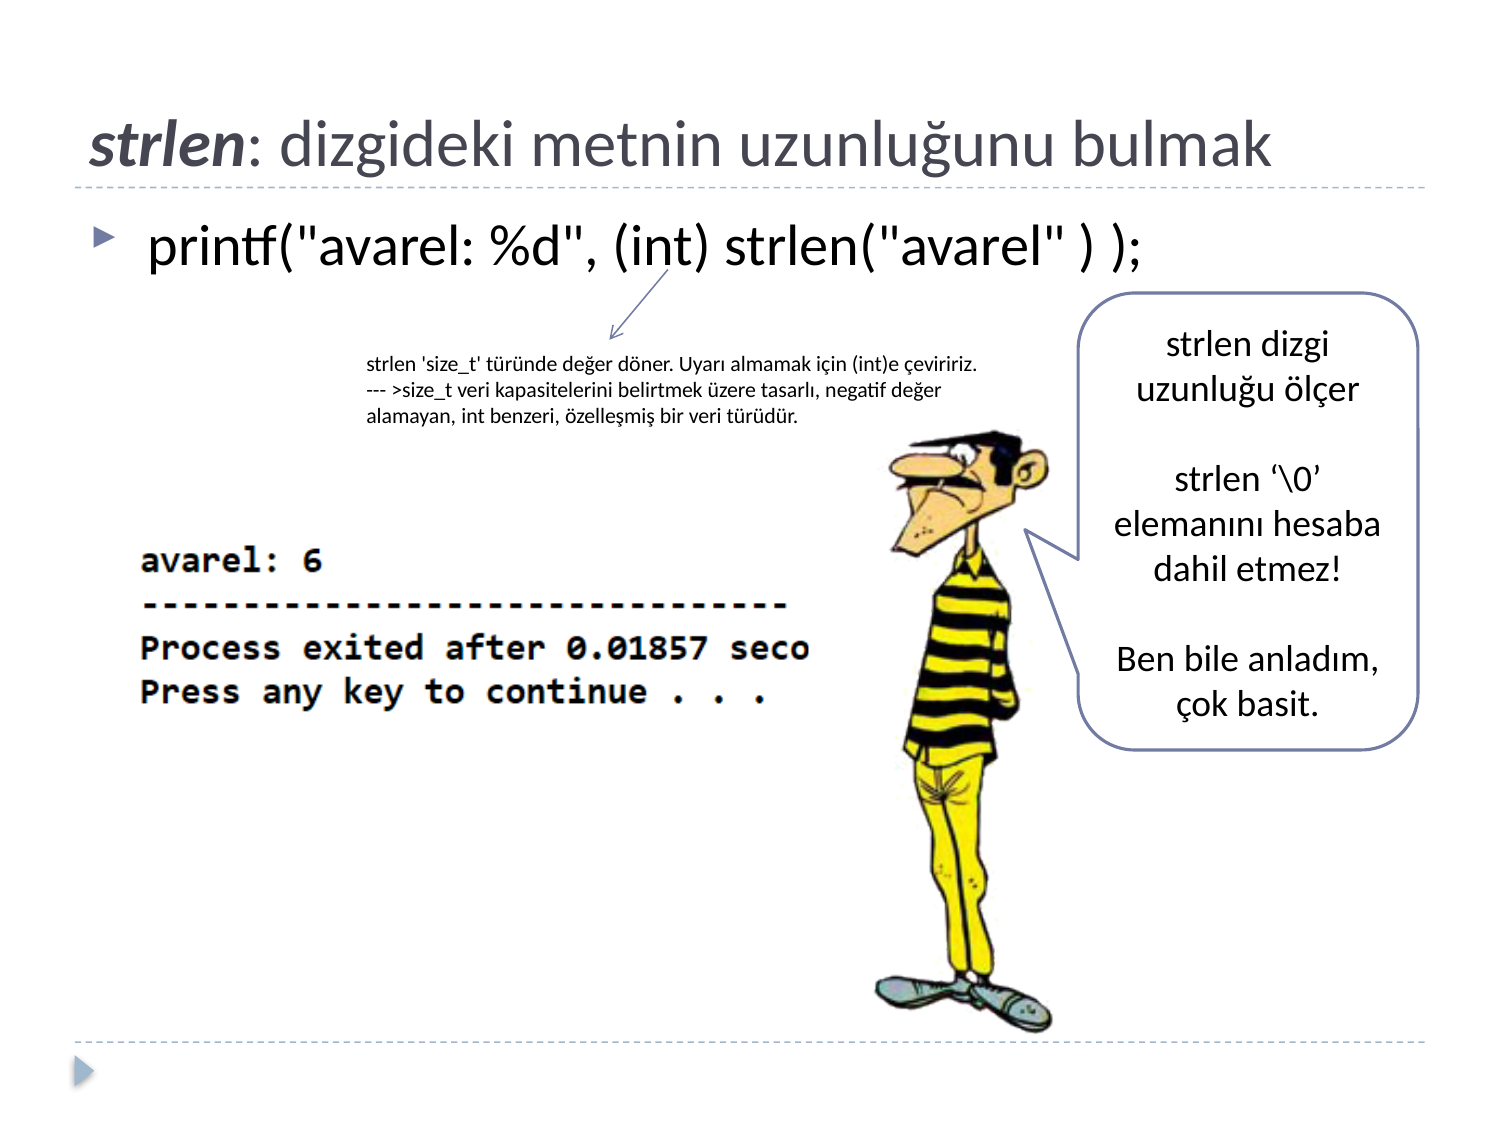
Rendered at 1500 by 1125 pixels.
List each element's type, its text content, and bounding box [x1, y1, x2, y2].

text_box strlen 'size_t' türünde değer döner. Uyarı almamak için (int)e çeviririz. --- >size_t veri kapasitelerini belirtmek üzere tasarlı, negatif değer alamayan, int benzeri, özelleşmiş bir veri türüdür. [351, 341, 1020, 436]
list printf("avarel: %d", (int) strlen("avarel" ) ); [75, 200, 1425, 1006]
picture [140, 538, 809, 739]
text_box strlen dizgi uzunluğu ölçer strlen ‘\0’ elemanını hesaba dahil etmez! Ben bile anladım, çok basit. [1068, 291, 1420, 752]
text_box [603, 275, 675, 335]
picture [866, 421, 1063, 1051]
title strlen: dizgideki metnin uzunluğunu bulmak [75, 24, 1425, 188]
